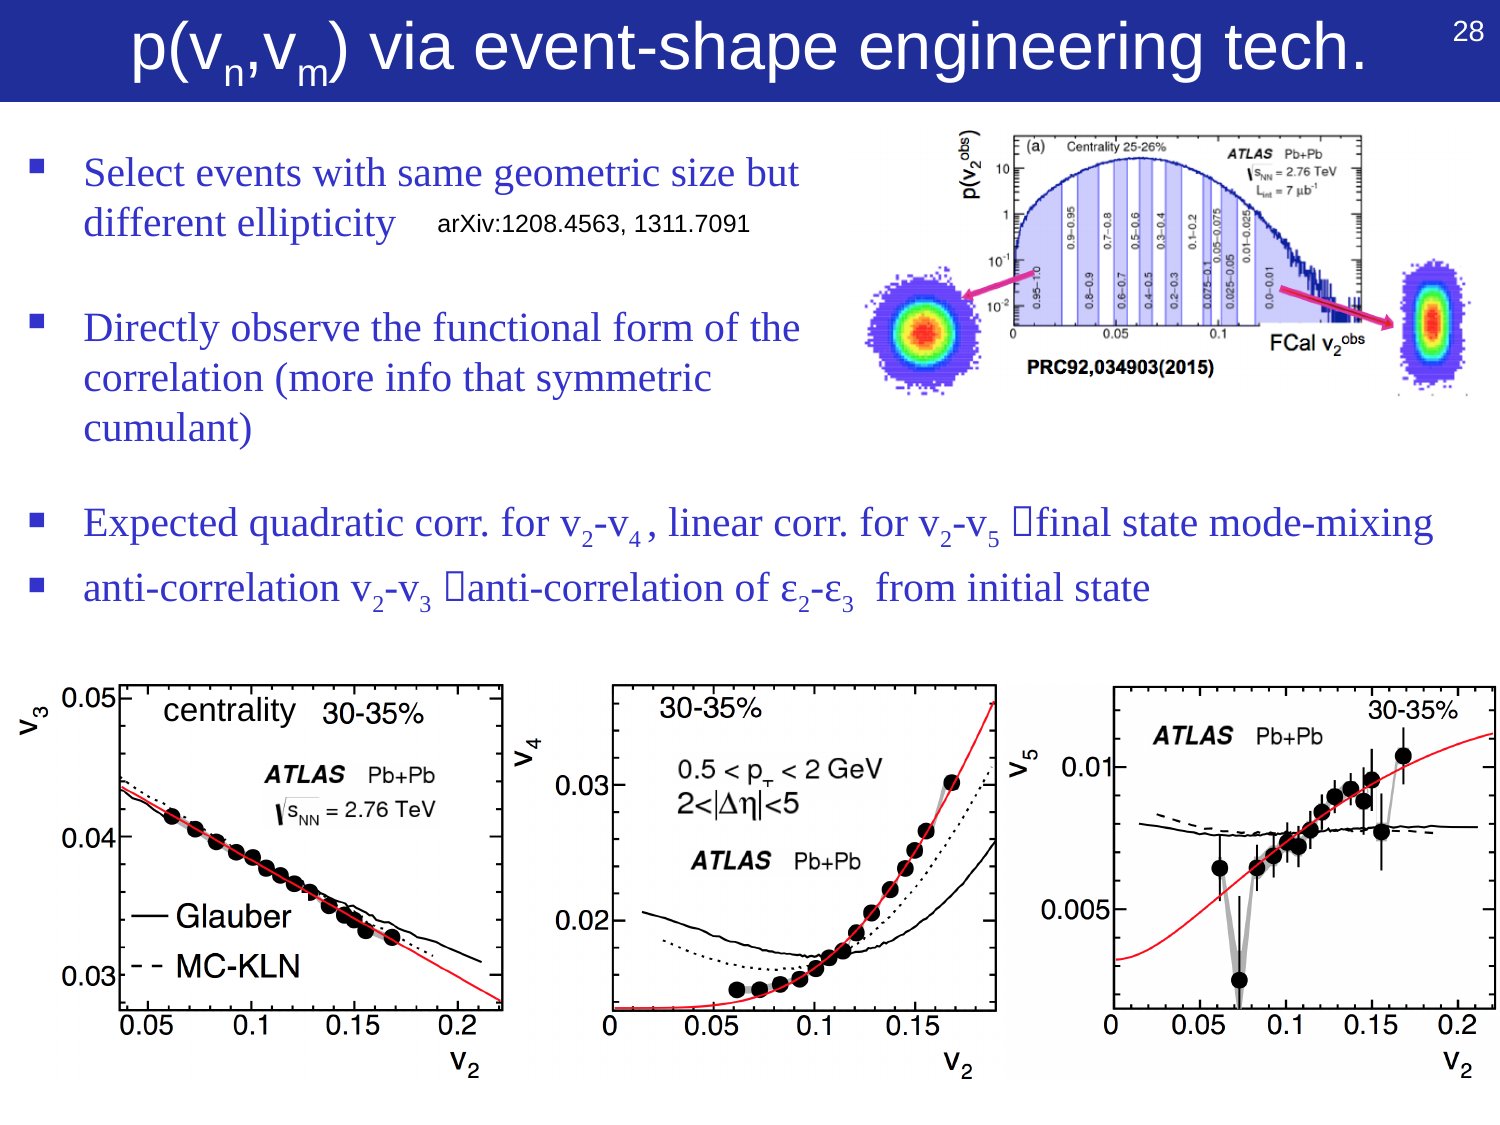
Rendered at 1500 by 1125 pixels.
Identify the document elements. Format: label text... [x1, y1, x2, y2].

picture [1149, 724, 1324, 749]
title p(vn,vm) via event-shape engineering tech. [0, 0, 1500, 102]
picture [262, 762, 438, 828]
slide_number 28 [1352, 0, 1500, 55]
picture [674, 749, 884, 823]
text_box arXiv:1208.4563, 1311.7091 [422, 200, 823, 245]
picture [687, 849, 861, 874]
text_box Expected quadratic corr. for v2-v4 , linear corr. for v2-v5 final state mode-mixing anti-correlation v2-v3 anti-correlation of ε2-ε3 from initial state [12, 487, 1500, 594]
picture [847, 124, 1475, 397]
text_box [12, 680, 1500, 1082]
text_box Select events with same geometric size but different ellipticity Directly observe the functional form of the correlation (more info that symmetric cumulant) [12, 137, 873, 413]
